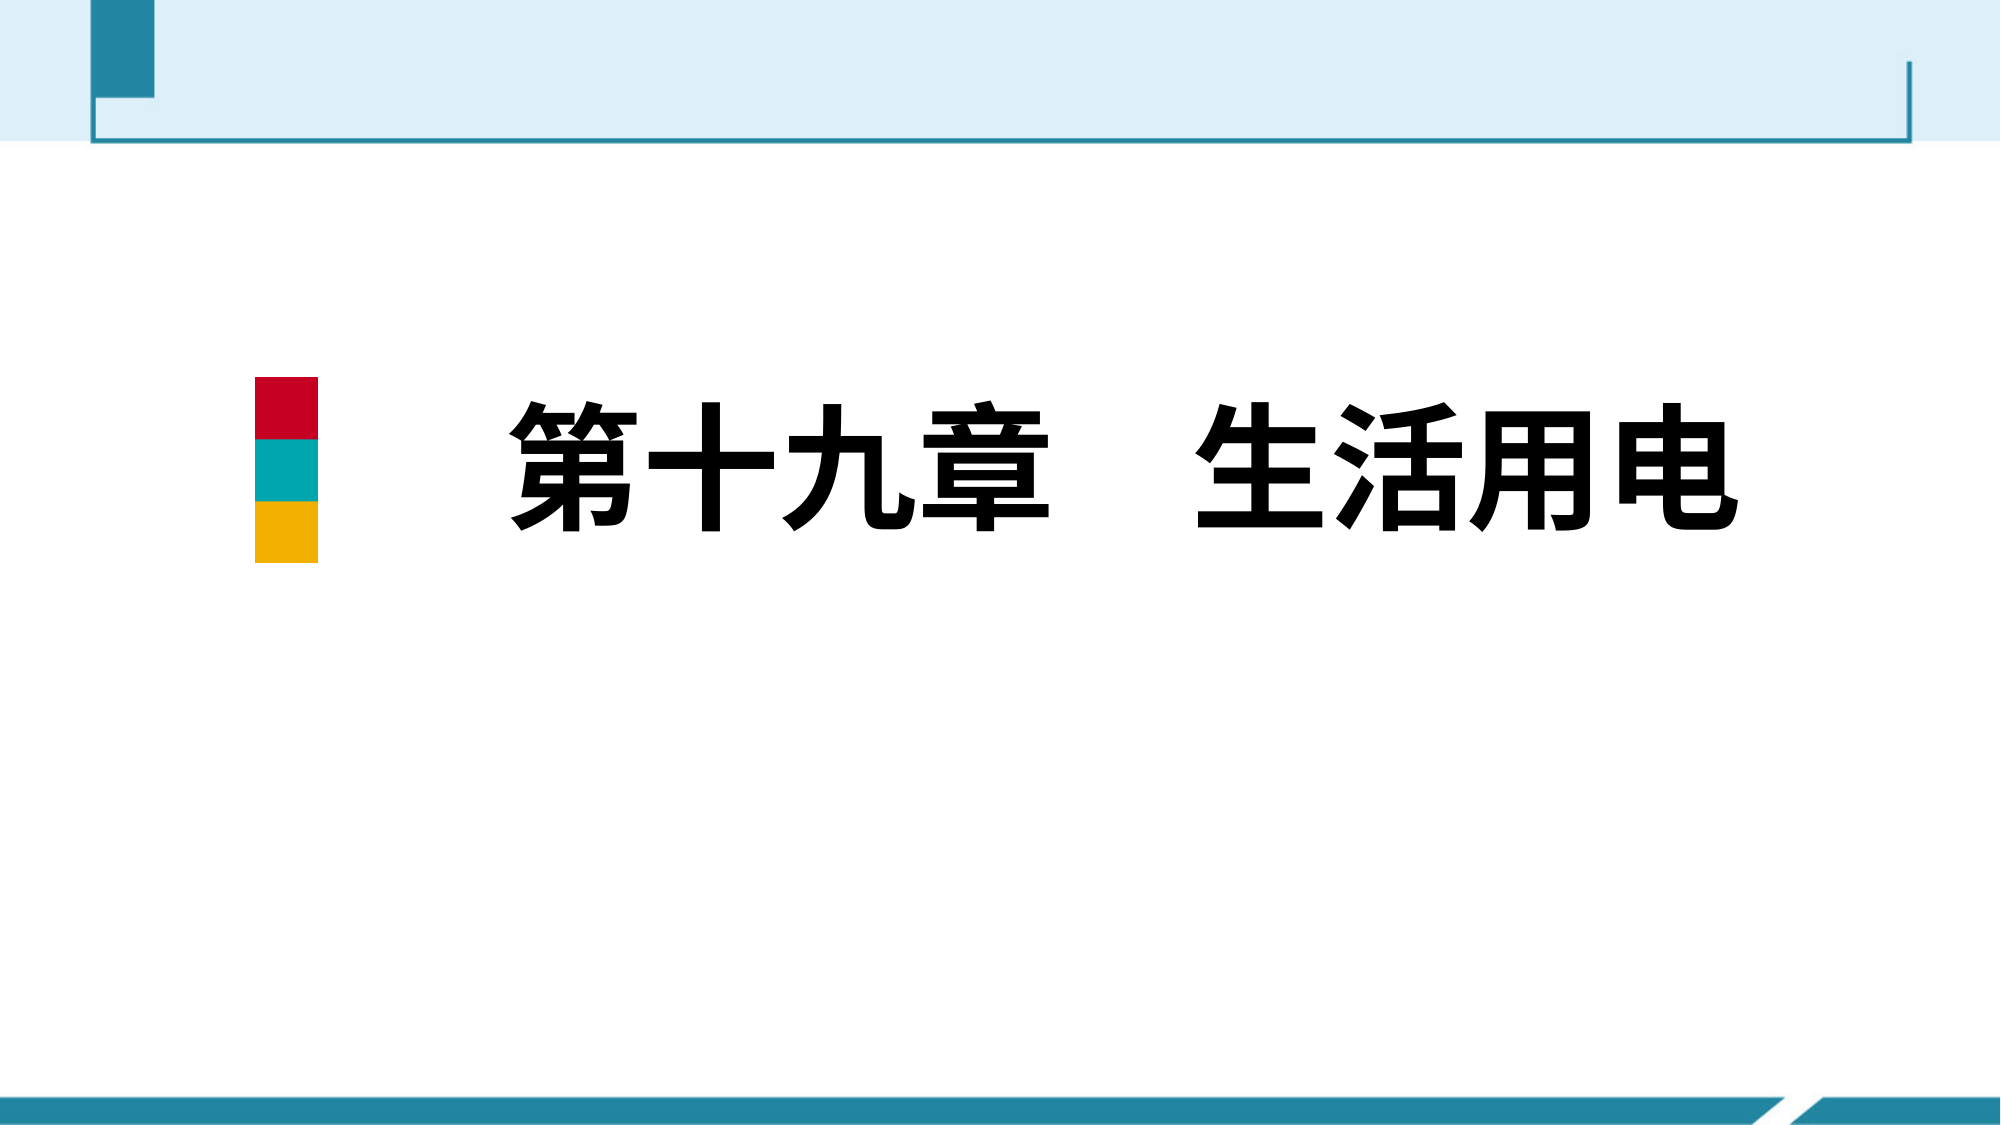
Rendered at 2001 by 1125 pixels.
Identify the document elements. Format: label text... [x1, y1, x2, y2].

text_box 第十九章 生活用电 [424, 374, 1822, 554]
picture [0, 0, 2001, 1125]
